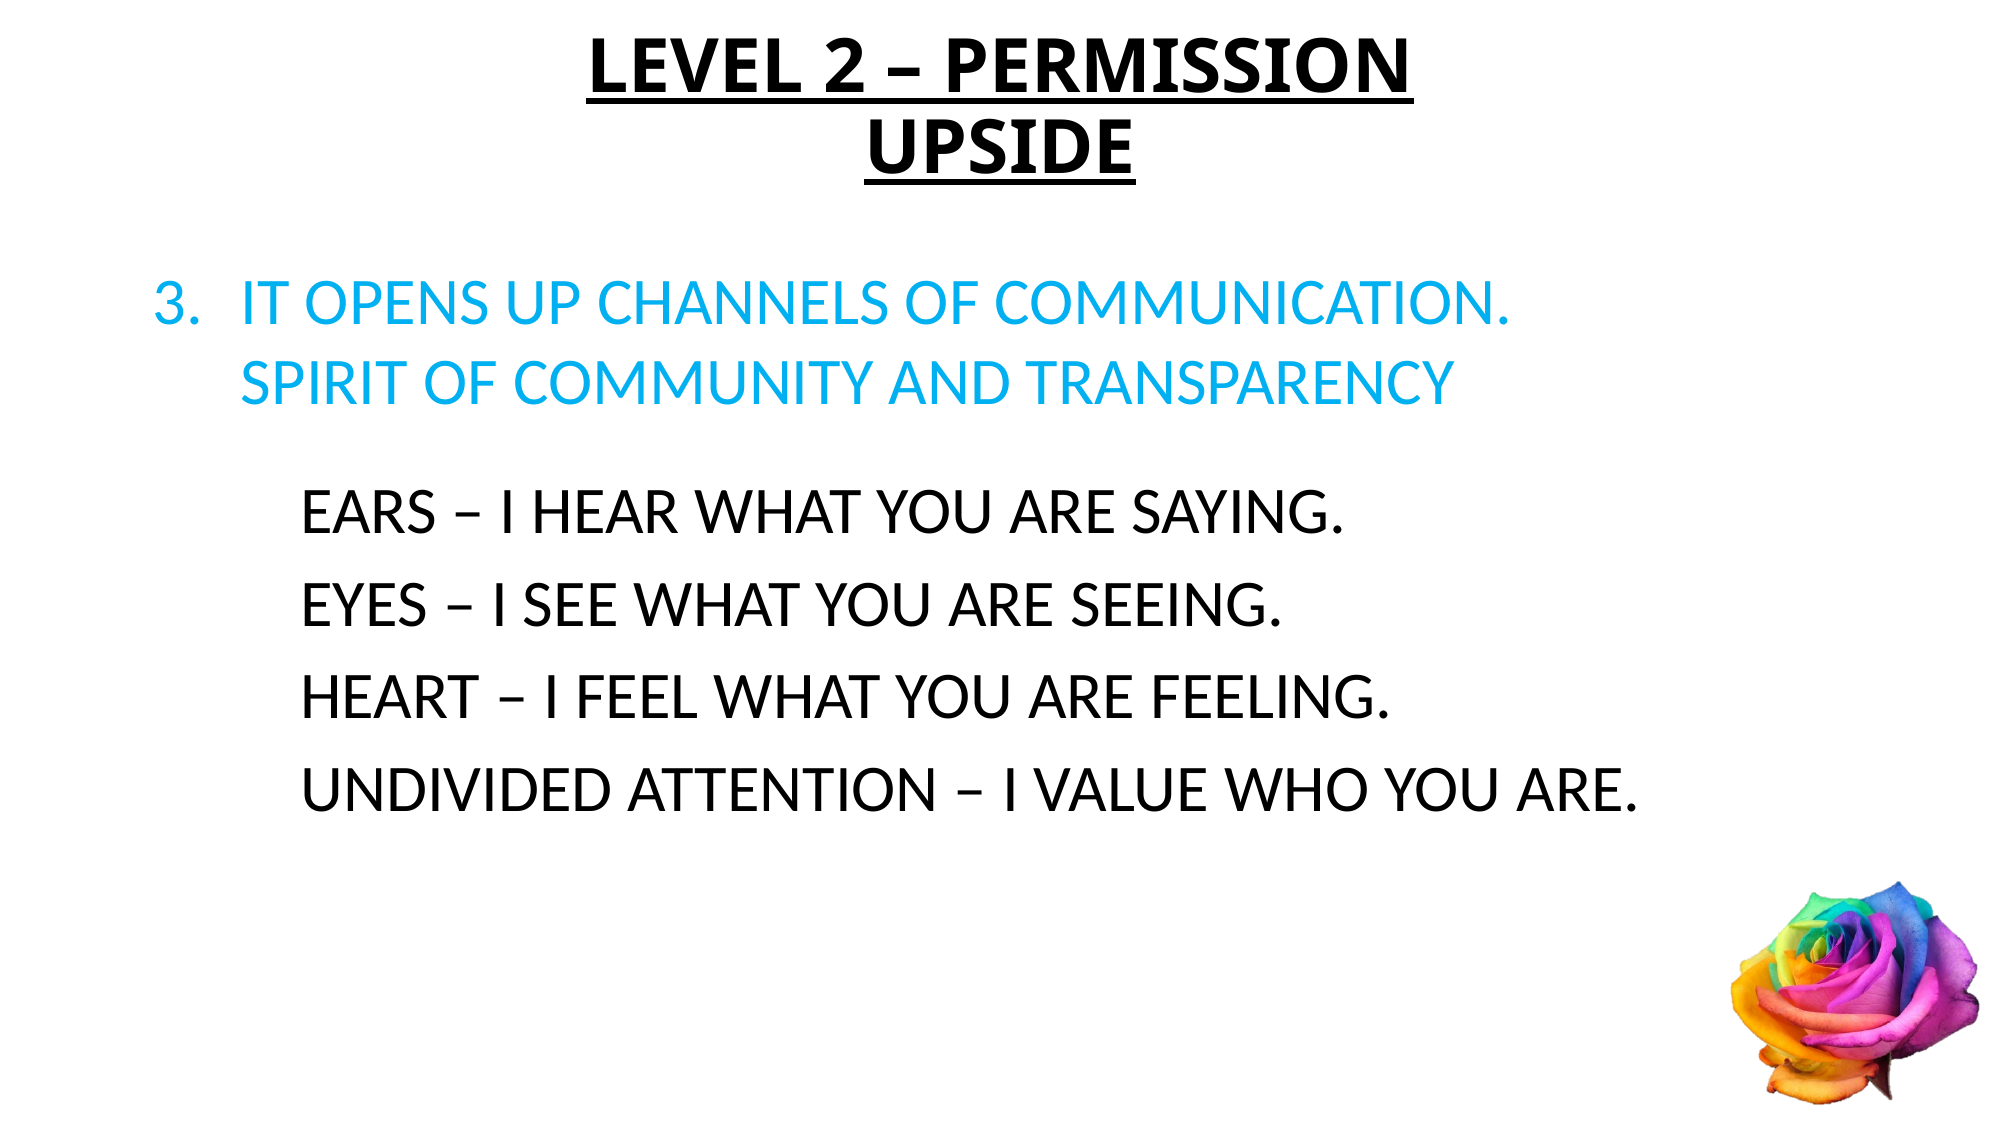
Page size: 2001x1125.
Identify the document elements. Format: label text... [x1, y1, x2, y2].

picture [1729, 877, 1981, 1125]
title LEVEL 2 – PERMISSION UPSIDE [137, 0, 1863, 218]
list 3. IT OPENS UP CHANNELS OF COMMUNICATION. SPIRIT OF COMMUNITY AND TRANSPARENCY EARS – I HEAR WHAT YOU ARE SAYING. EYES – I SEE WHAT YOU ARE SEEING. HEART – I FEEL WHAT YOU ARE FEELING. UNDIVIDED ATTENTION – I VALUE WHO YOU ARE. [137, 250, 1863, 894]
